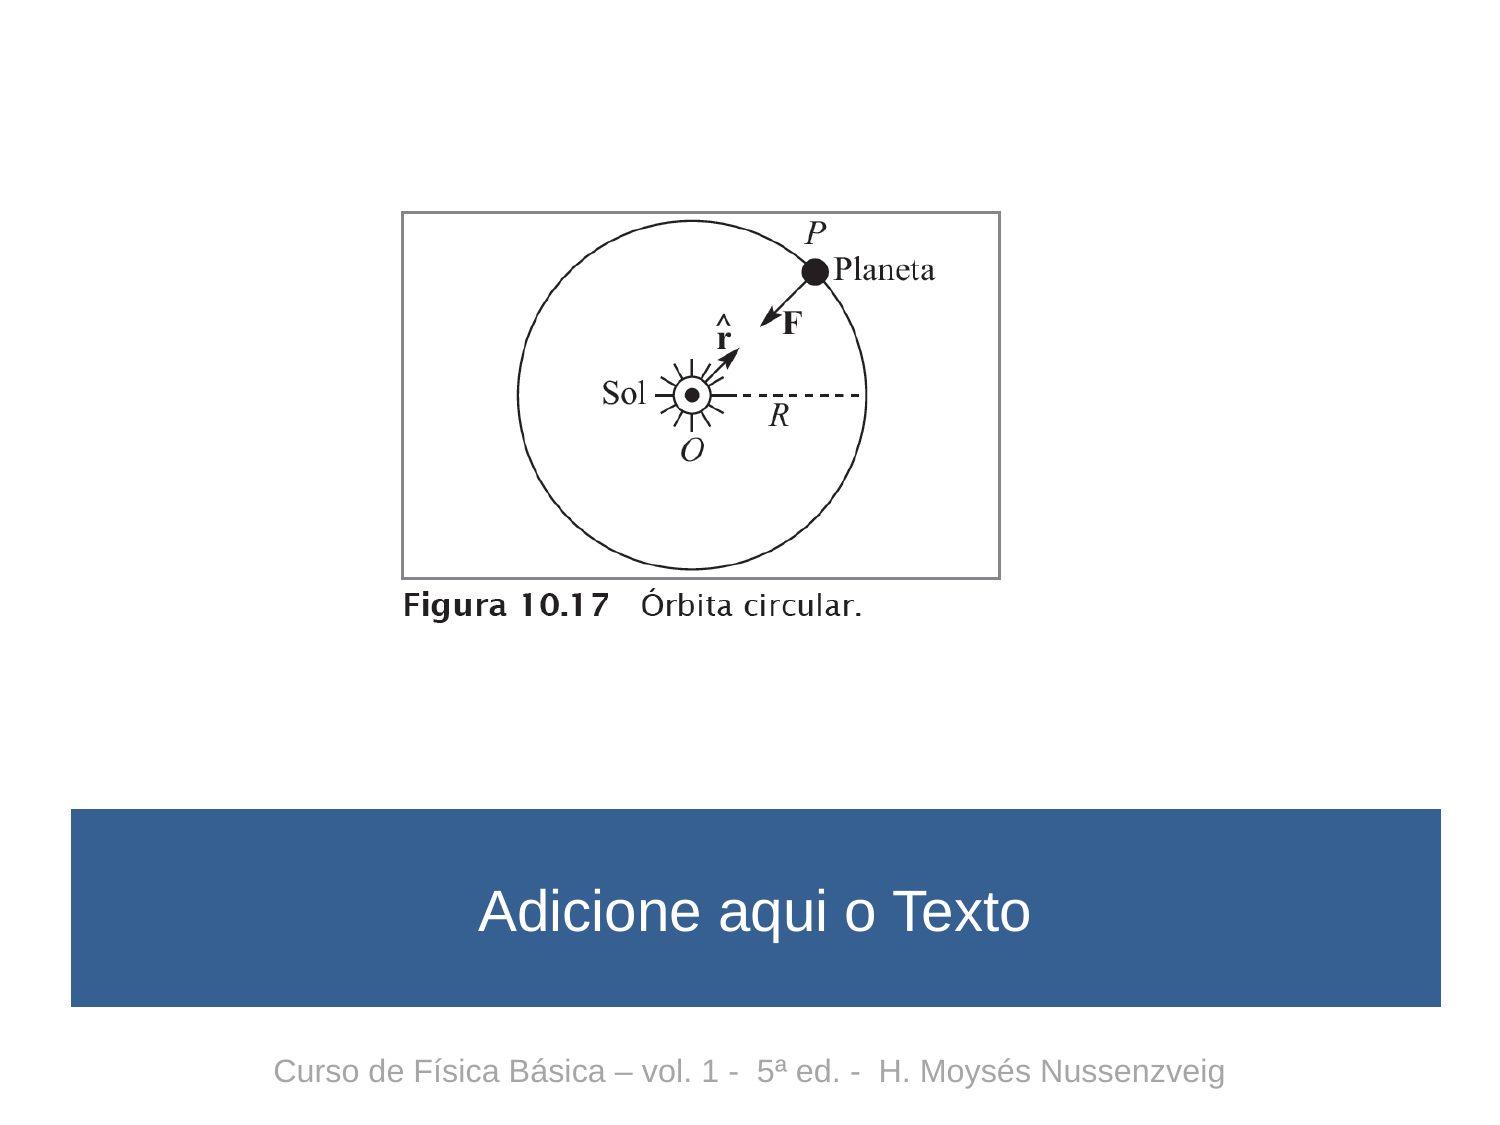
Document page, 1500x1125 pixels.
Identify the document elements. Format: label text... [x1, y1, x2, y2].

picture [383, 194, 1009, 625]
text_box Adicione aqui o Texto [70, 808, 1442, 1008]
footer Curso de Física Básica – vol. 1 - 5ª ed. - H. Moysés Nussenzveig [0, 1042, 1500, 1103]
